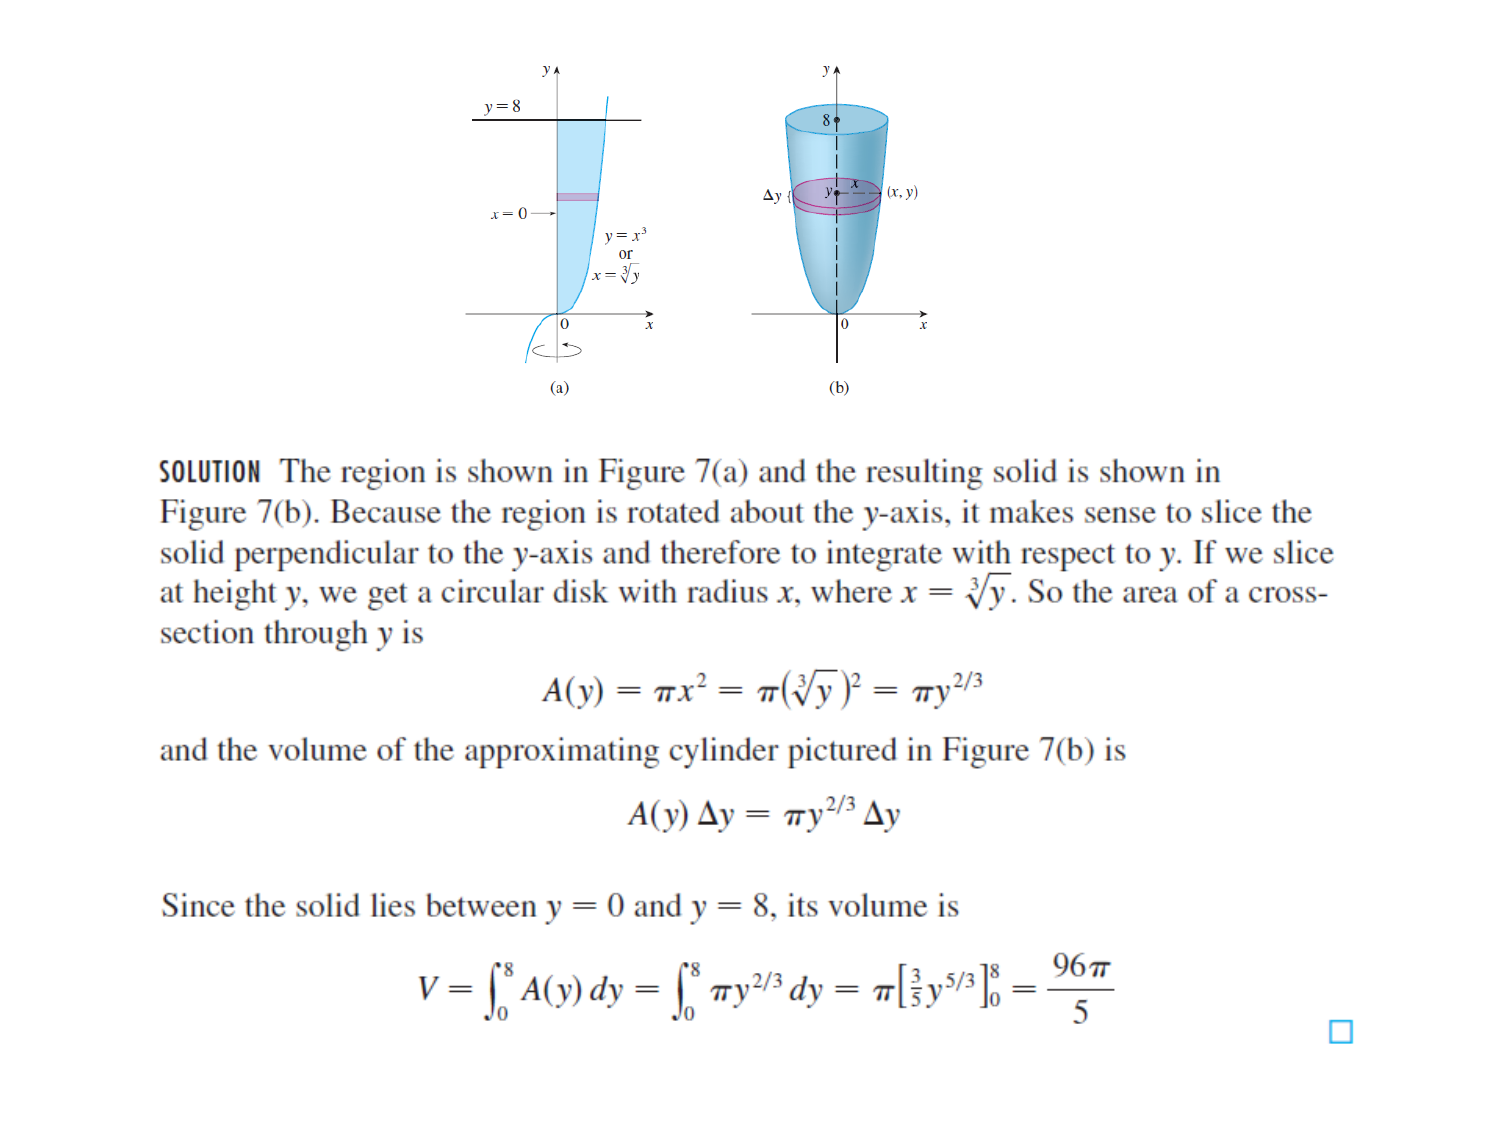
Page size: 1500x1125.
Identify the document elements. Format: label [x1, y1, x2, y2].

picture [431, 51, 954, 422]
picture [1301, 995, 1377, 1066]
picture [140, 448, 1376, 850]
picture [140, 876, 1171, 1046]
